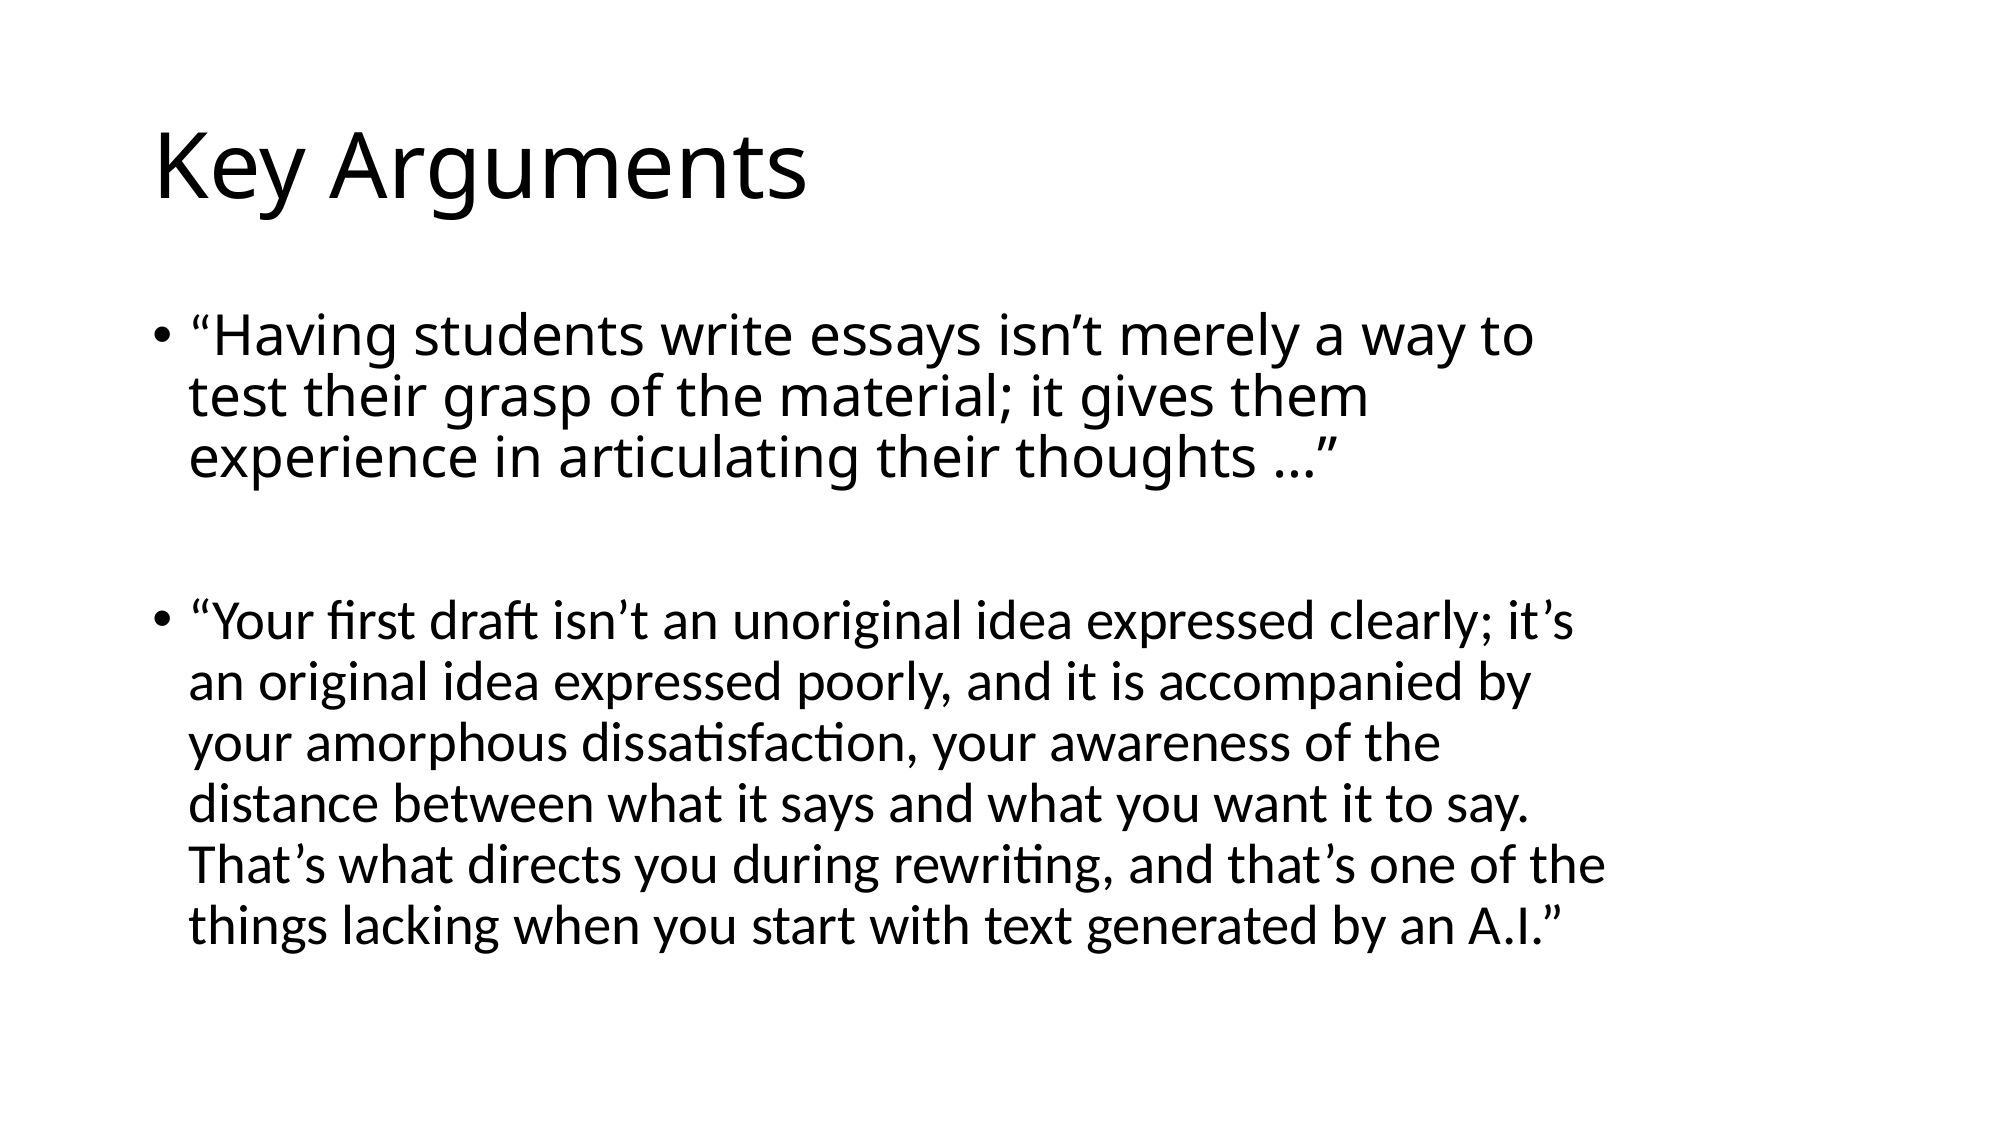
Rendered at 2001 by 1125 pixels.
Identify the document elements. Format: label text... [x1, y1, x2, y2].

list “Having students write essays isn’t merely a way to test their grasp of the material; it gives them experience in articulating their thoughts …” “Your first draft isn’t an unoriginal idea expressed clearly; it’s an original idea expressed poorly, and it is accompanied by your amorphous dissatisfaction, your awareness of the distance between what it says and what you want it to say. That’s what directs you during rewriting, and that’s one of the things lacking when you start with text generated by an A.I.” [137, 299, 1650, 1014]
title Key Arguments [137, 59, 1863, 278]
